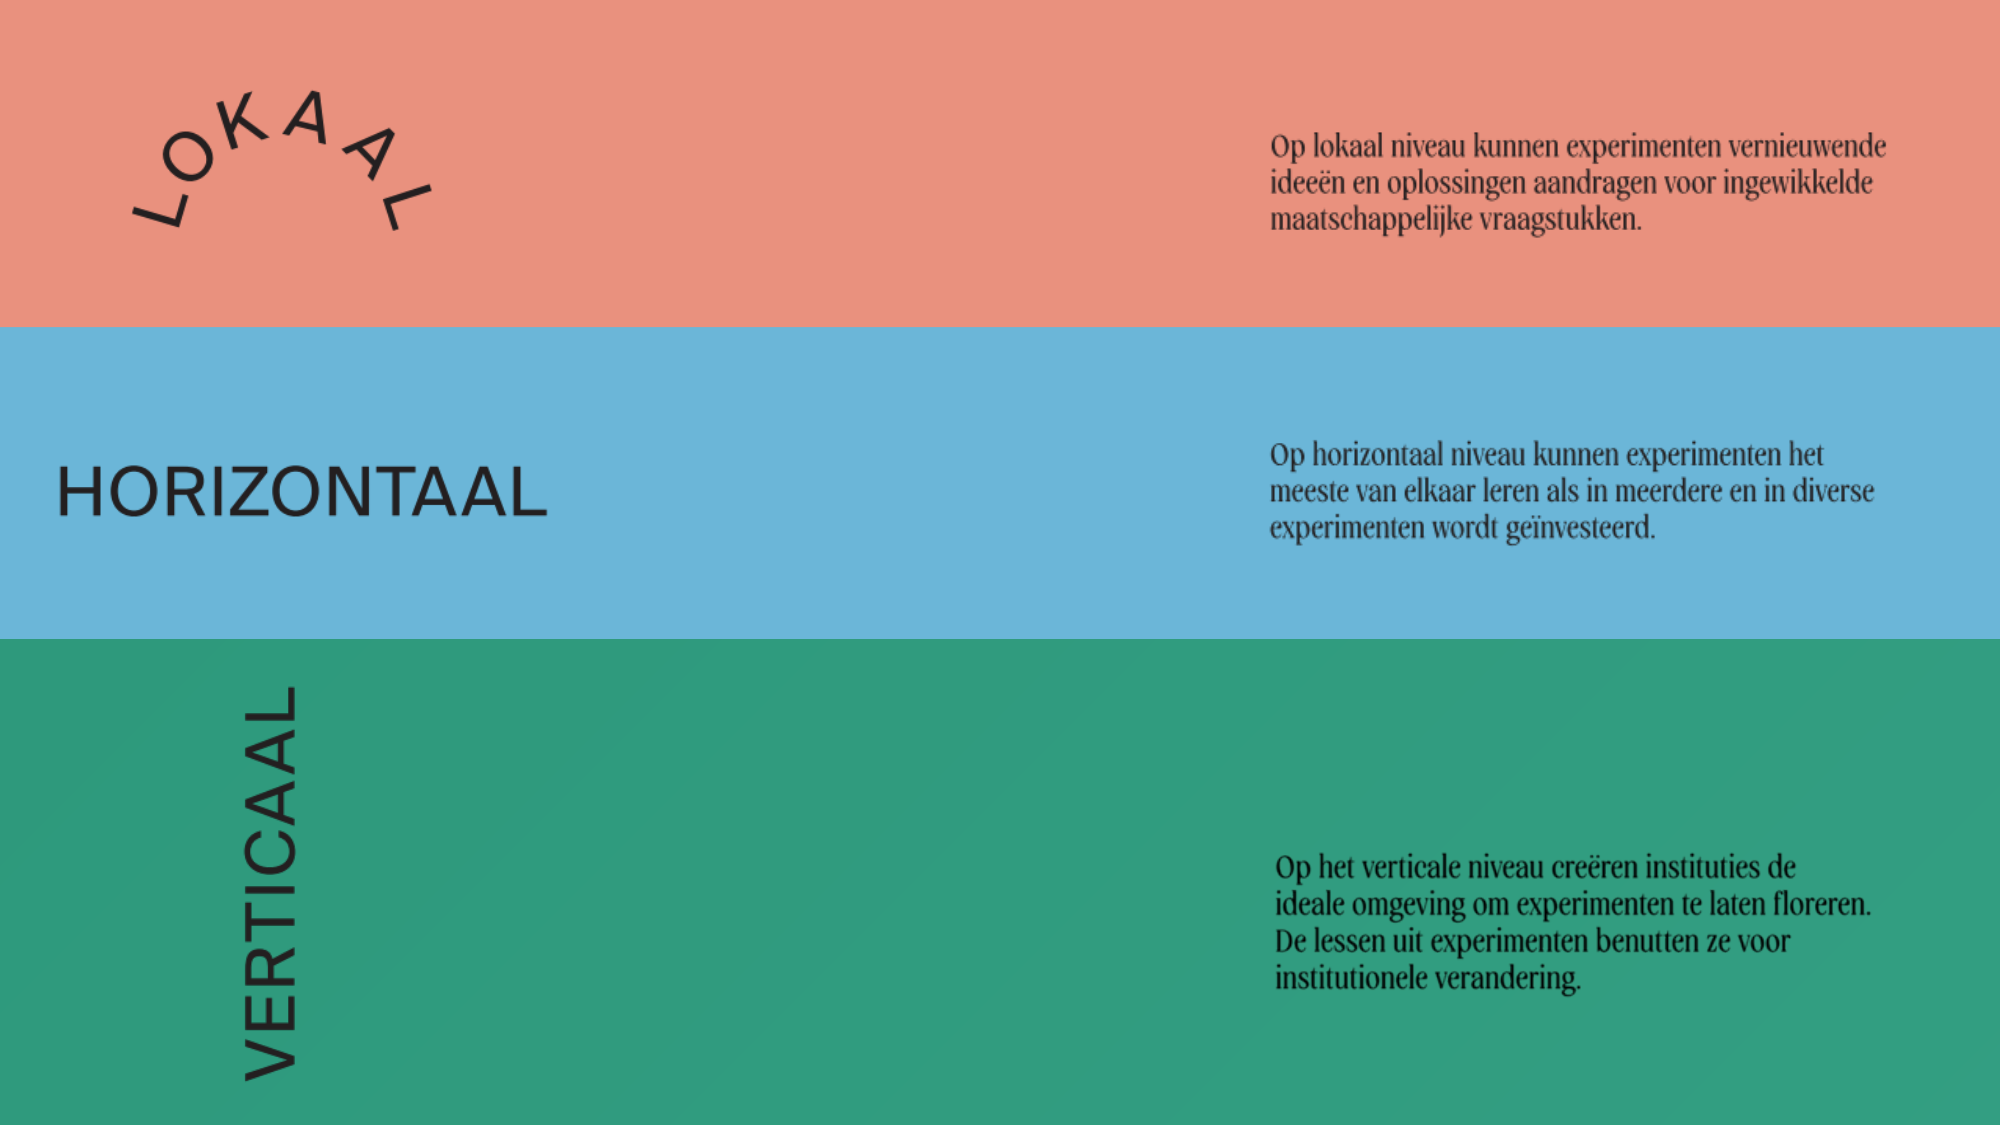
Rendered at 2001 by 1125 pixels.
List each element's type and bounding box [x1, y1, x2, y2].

text_box [0, 0, 2000, 602]
text_box [0, 904, 2000, 1125]
text_box [0, 602, 2000, 904]
